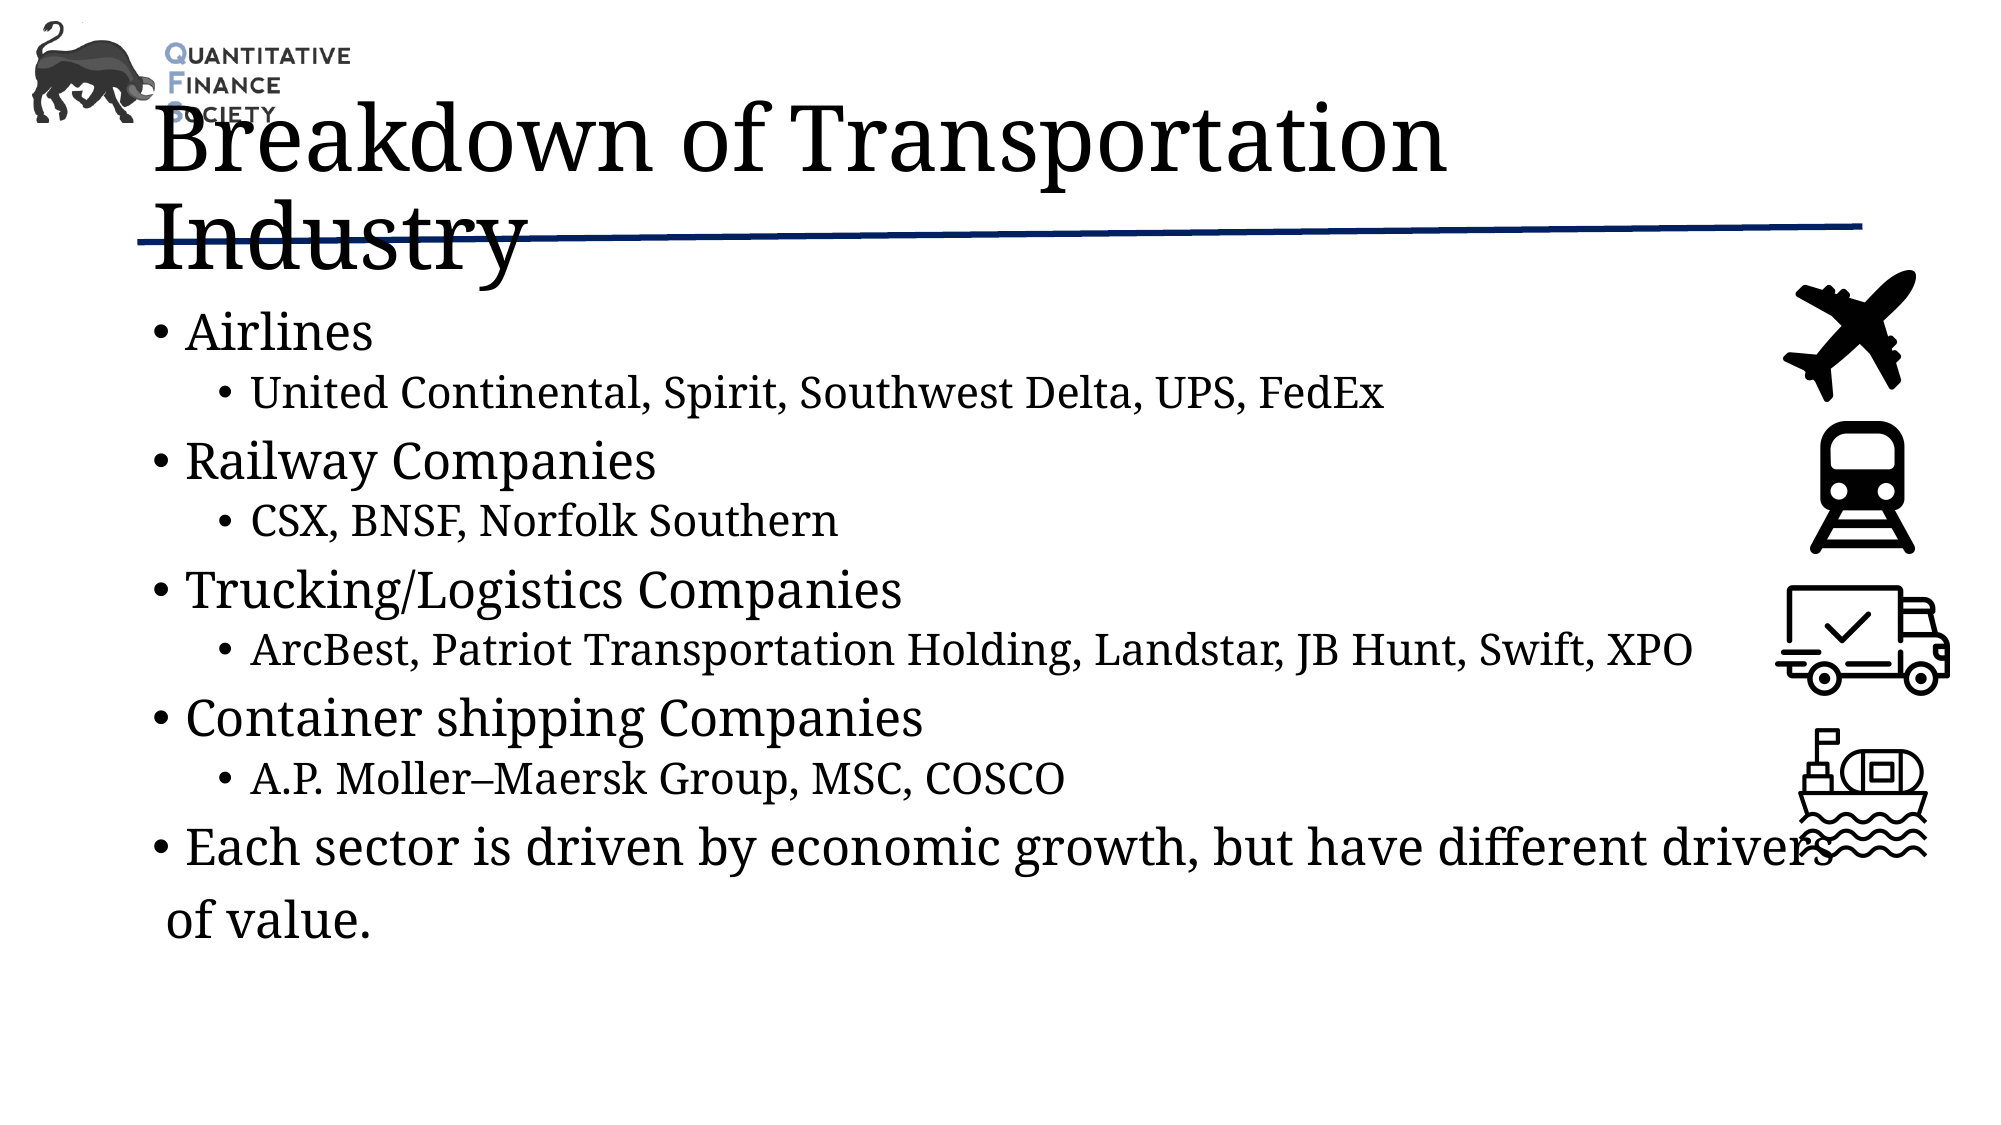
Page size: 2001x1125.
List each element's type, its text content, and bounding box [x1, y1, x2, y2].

picture [1775, 421, 1950, 860]
picture [1783, 270, 1916, 402]
list Airlines United Continental, Spirit, Southwest Delta, UPS, FedEx Railway Companies CSX, BNSF, Norfolk Southern Trucking/Logistics Companies ArcBest, Patriot Transportation Holding, Landstar, JB Hunt, Swift, XPO Container shipping Companies A.P. Moller–Maersk Group, MSC, COSCO Each sector is driven by economic growth, but have different drivers of value. [137, 299, 1863, 1014]
title Breakdown of Transportation Industry [137, 82, 1863, 299]
picture [32, 21, 350, 123]
